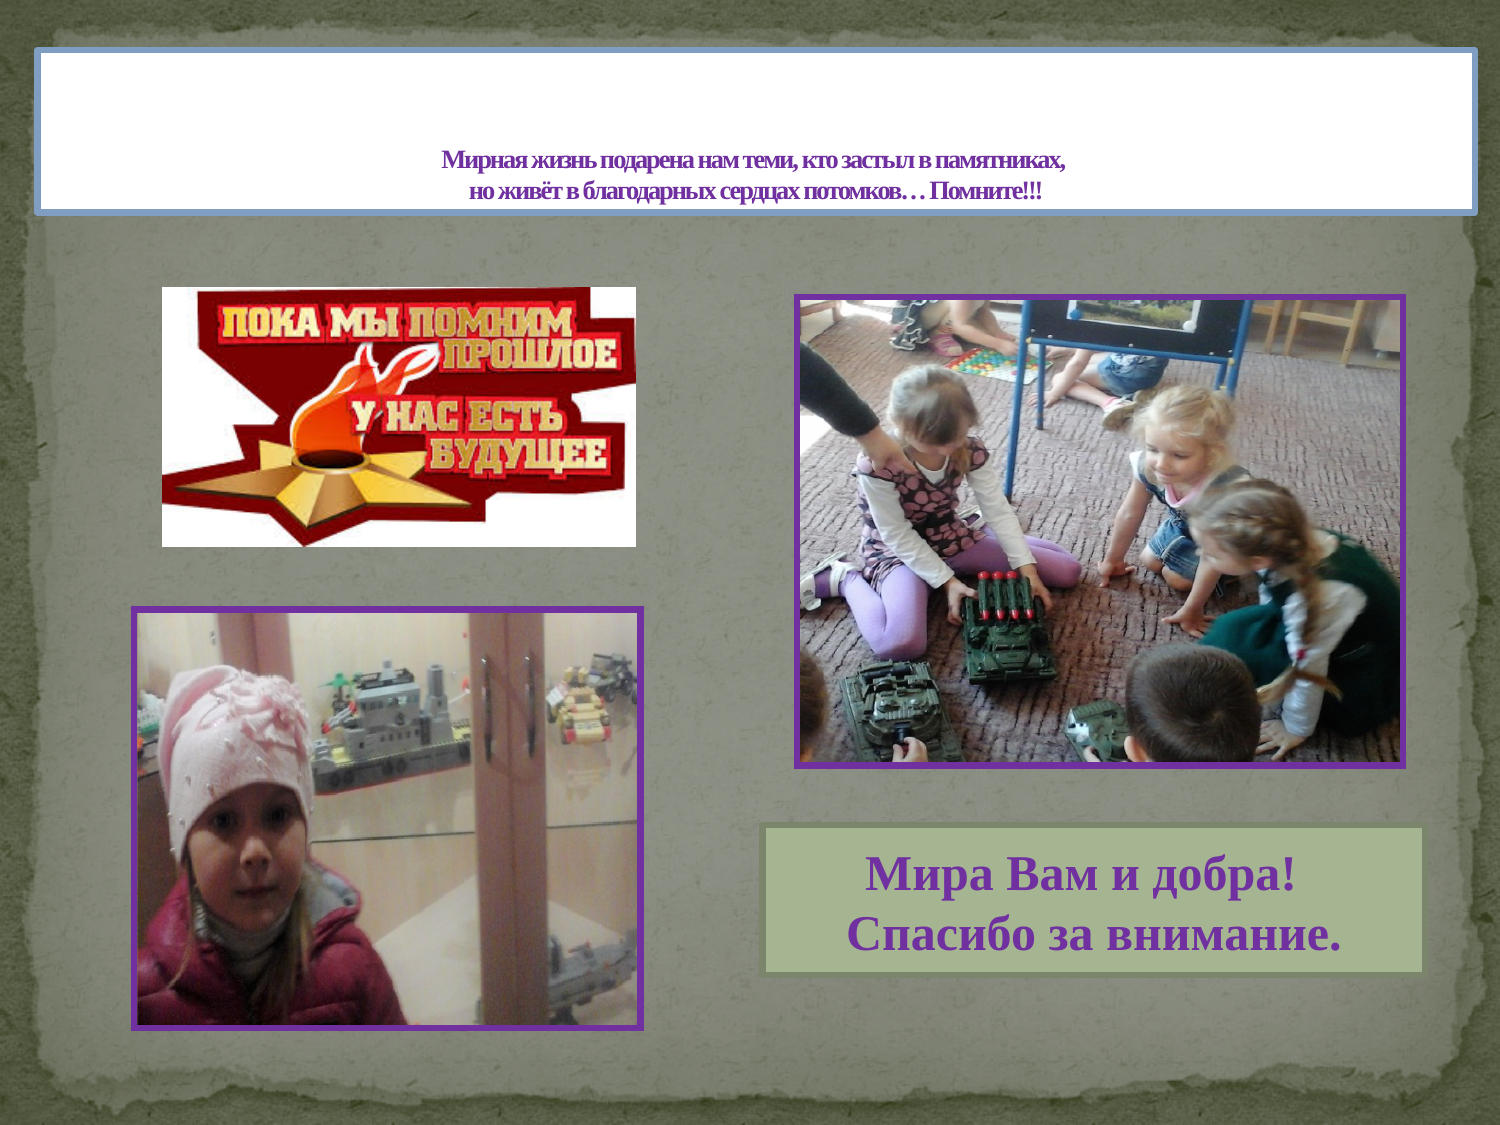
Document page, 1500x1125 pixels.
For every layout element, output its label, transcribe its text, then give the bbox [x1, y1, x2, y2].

text_box Мира Вам и добра! Спасибо за внимание. [759, 822, 1428, 978]
picture [137, 613, 637, 1025]
picture [162, 287, 636, 547]
picture [800, 300, 1401, 763]
title Мирная жизнь подарена нам теми, кто застыл в памятниках, но живёт в благодарных сердцах потомков… Помните!!! [34, 47, 1478, 216]
